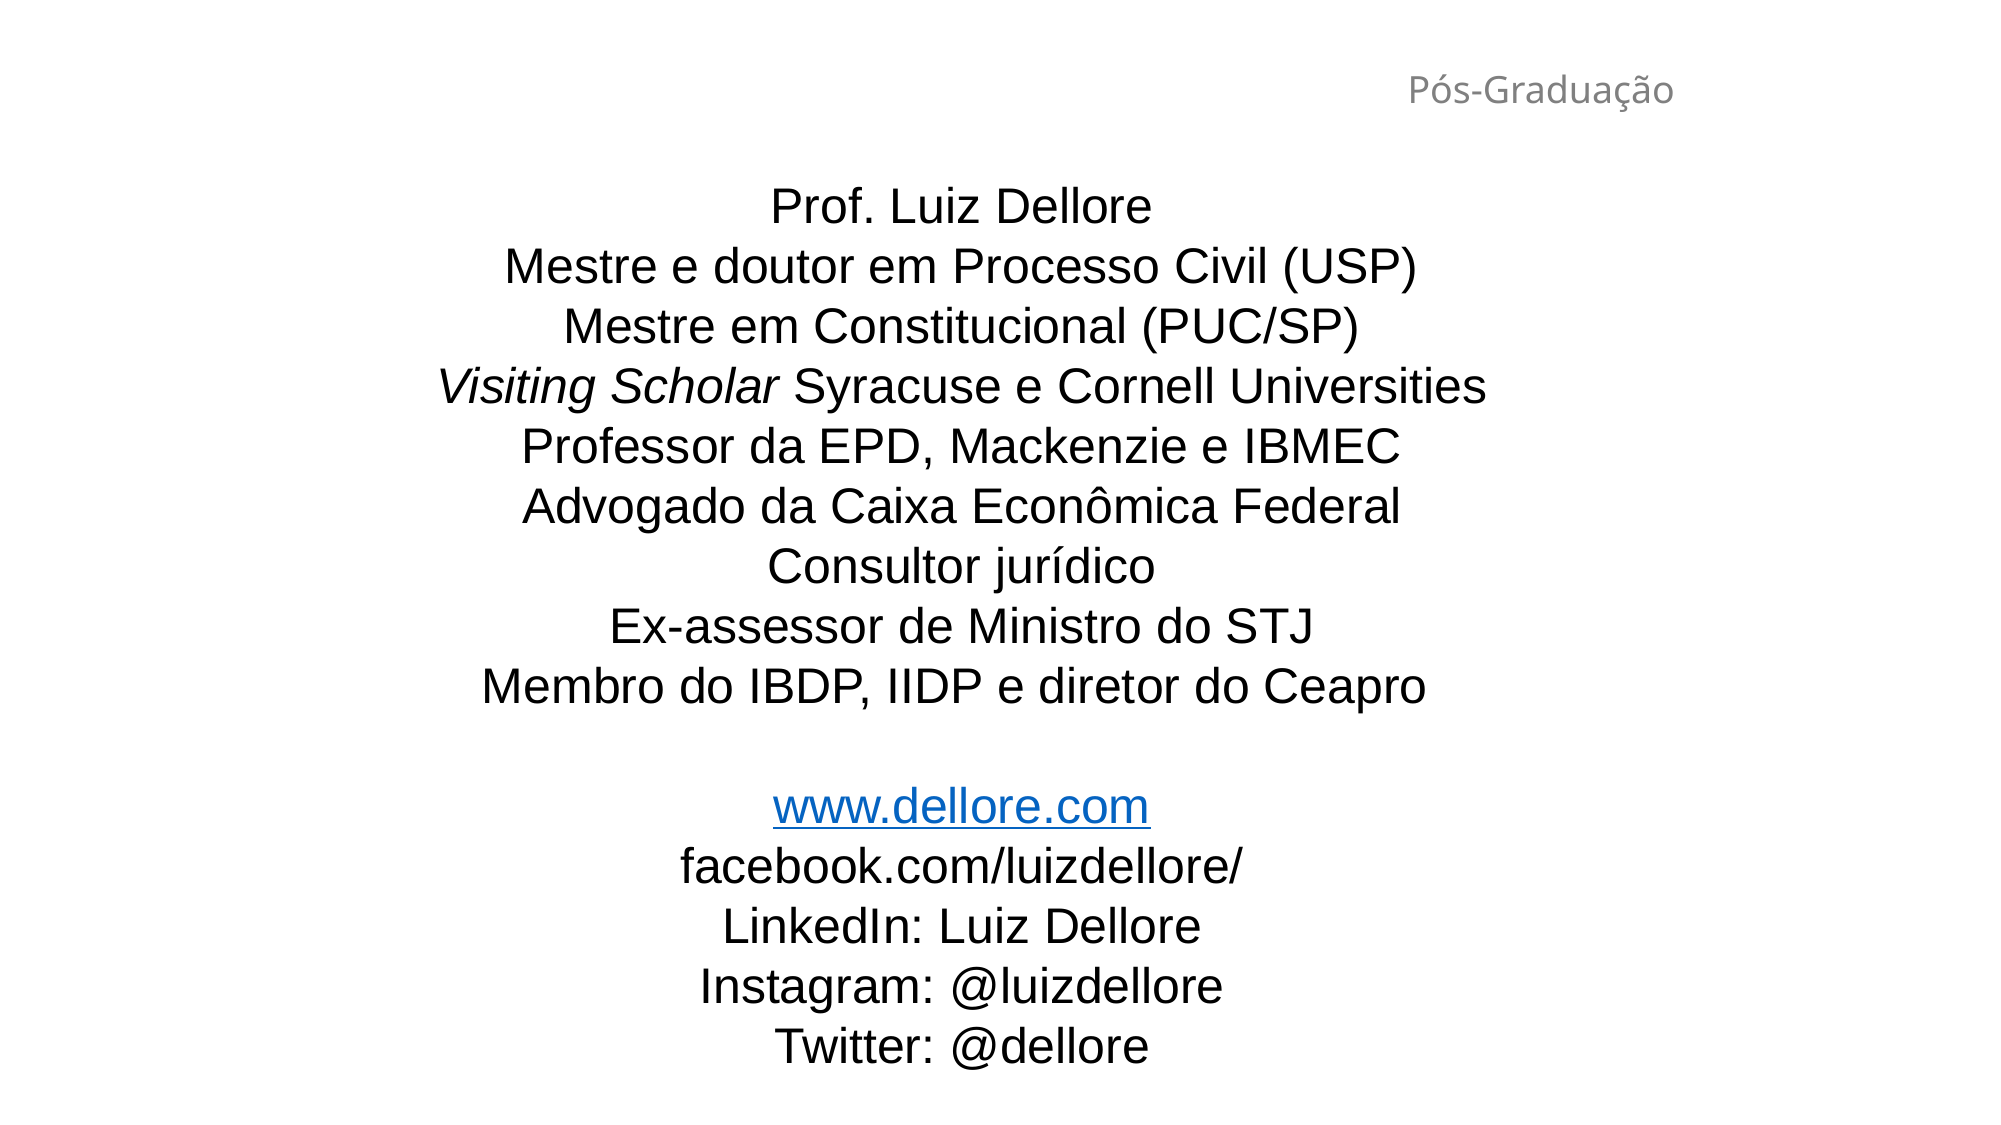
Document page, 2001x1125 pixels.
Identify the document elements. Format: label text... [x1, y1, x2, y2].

text_box Prof. Luiz Dellore Mestre e doutor em Processo Civil (USP) Mestre em Constitucional (PUC/SP) Visiting Scholar Syracuse e Cornell Universities Professor da EPD, Mackenzie e IBMEC Advogado da Caixa Econômica Federal Consultor jurídico Ex-assessor de Ministro do STJ Membro do IBDP, IIDP e diretor do Ceapro www.dellore.com facebook.com/luizdellore/ LinkedIn: Luiz Dellore Instagram: @luizdellore Twitter: @dellore [357, 172, 1567, 1082]
title Pós-Graduação [1392, 27, 1712, 156]
